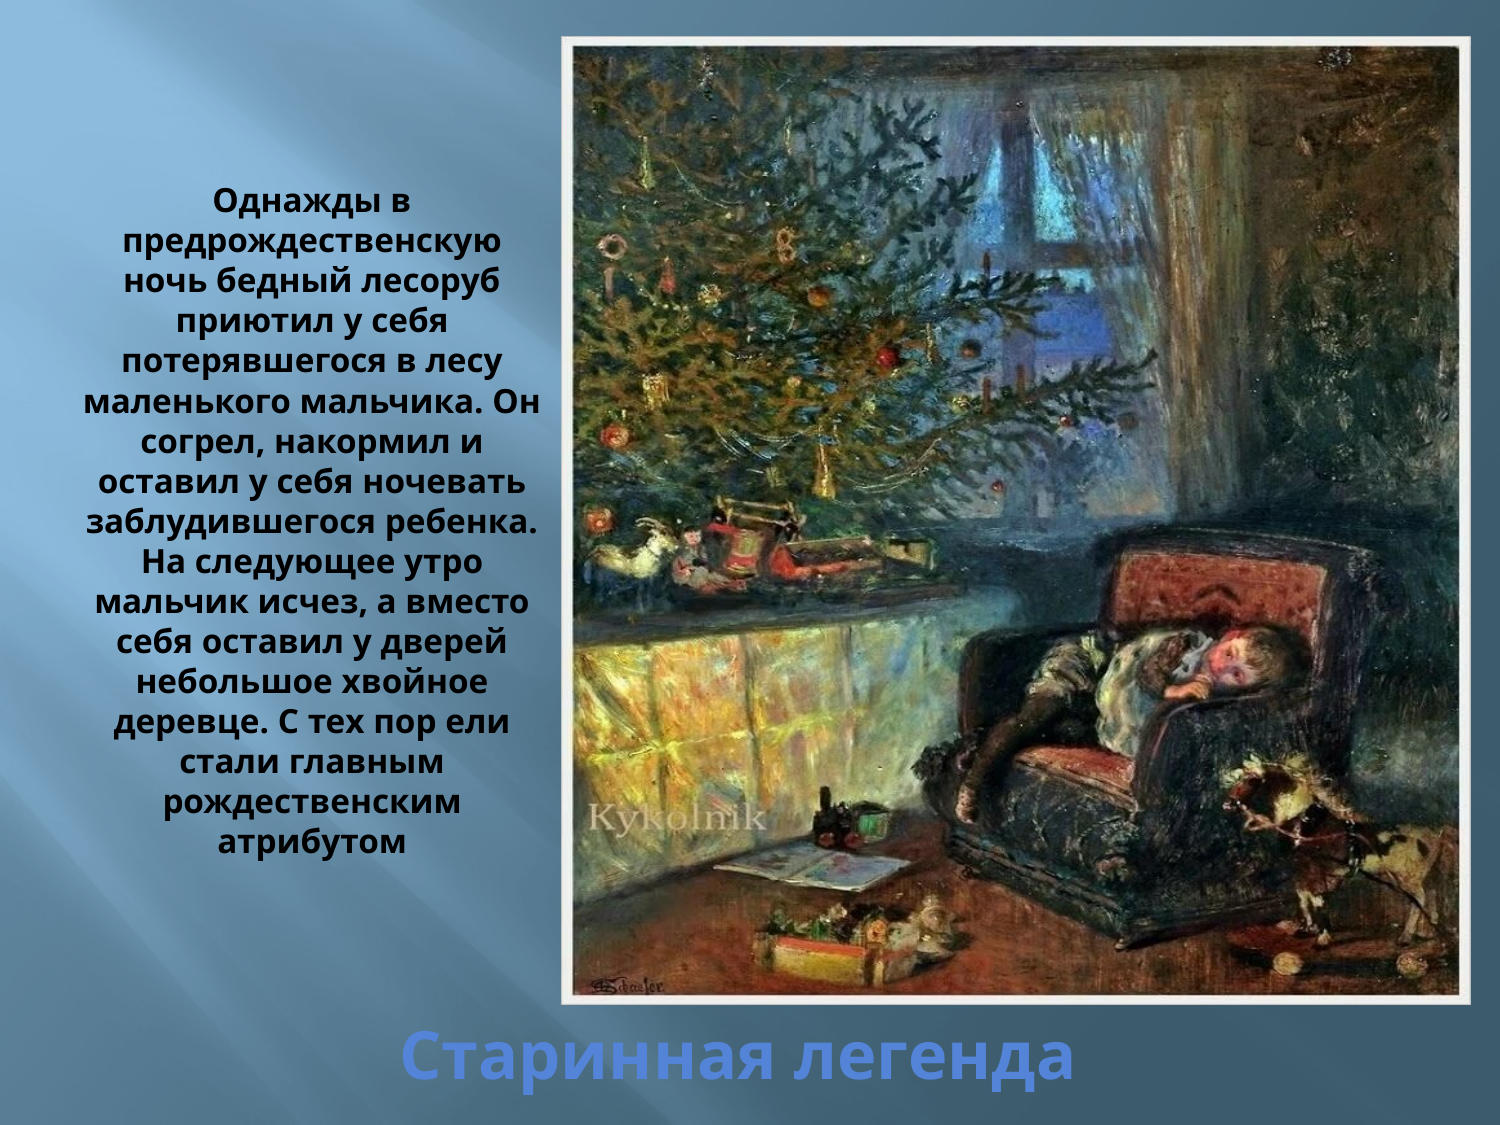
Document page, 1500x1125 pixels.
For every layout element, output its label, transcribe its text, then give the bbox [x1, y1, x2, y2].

picture [560, 36, 1471, 1006]
title Старинная легенда [100, 916, 1376, 1093]
list Однажды в предрождественскую ночь бедный лесоруб приютил у себя потерявшегося в лесу маленького мальчика. Он согрел, накормил и оставил у себя ночевать заблудившегося ребенка. На следующее утро мальчик исчез, а вместо себя оставил у дверей небольшое хвойное деревце. С тех пор ели стали главным рождественским атрибутом [53, 125, 560, 870]
